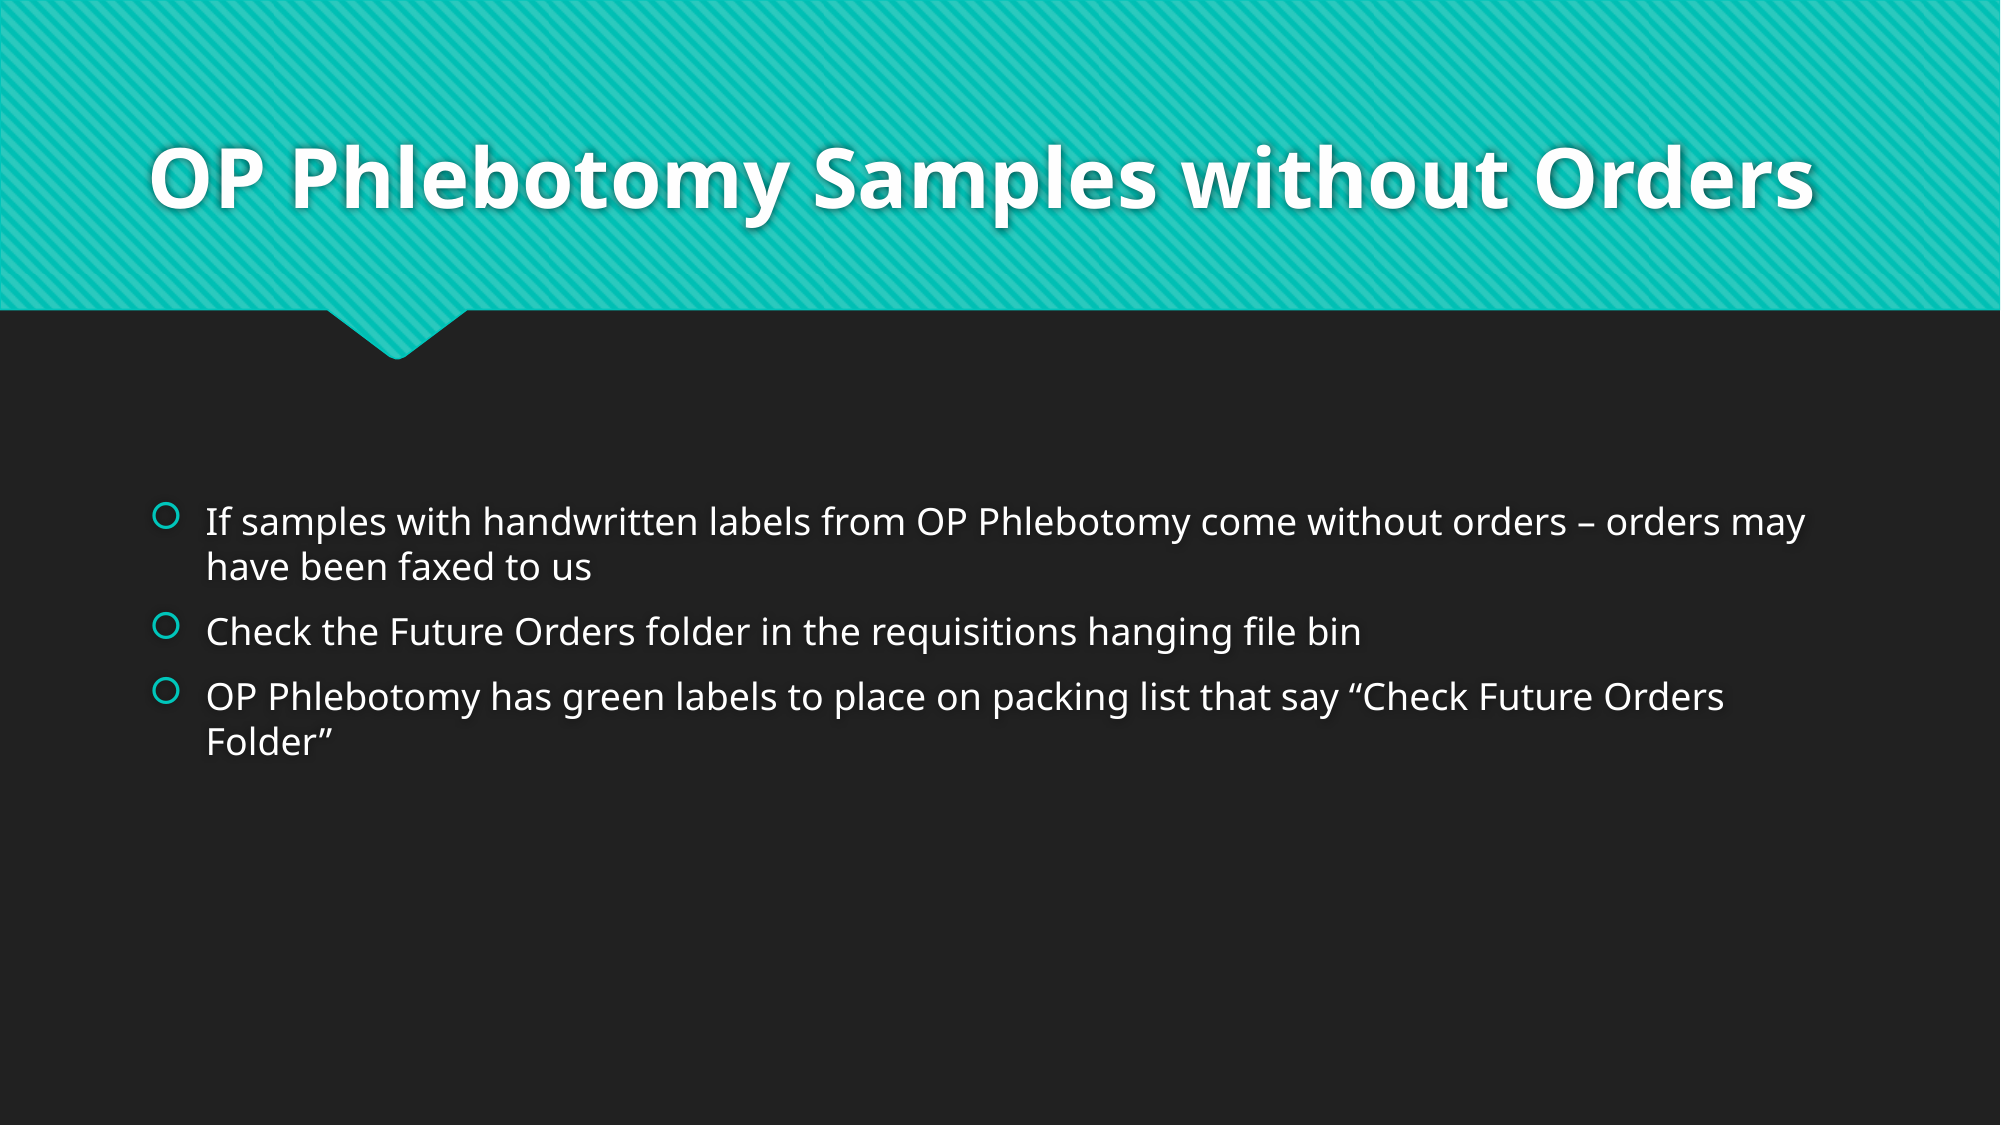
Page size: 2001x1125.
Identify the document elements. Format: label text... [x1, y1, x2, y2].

list If samples with handwritten labels from OP Phlebotomy come without orders – orders may have been faxed to us Check the Future Orders folder in the requisitions hanging file bin OP Phlebotomy has green labels to place on packing list that say “Check Future Orders Folder” [134, 364, 1866, 962]
title OP Phlebotomy Samples without Orders [132, 73, 1868, 233]
